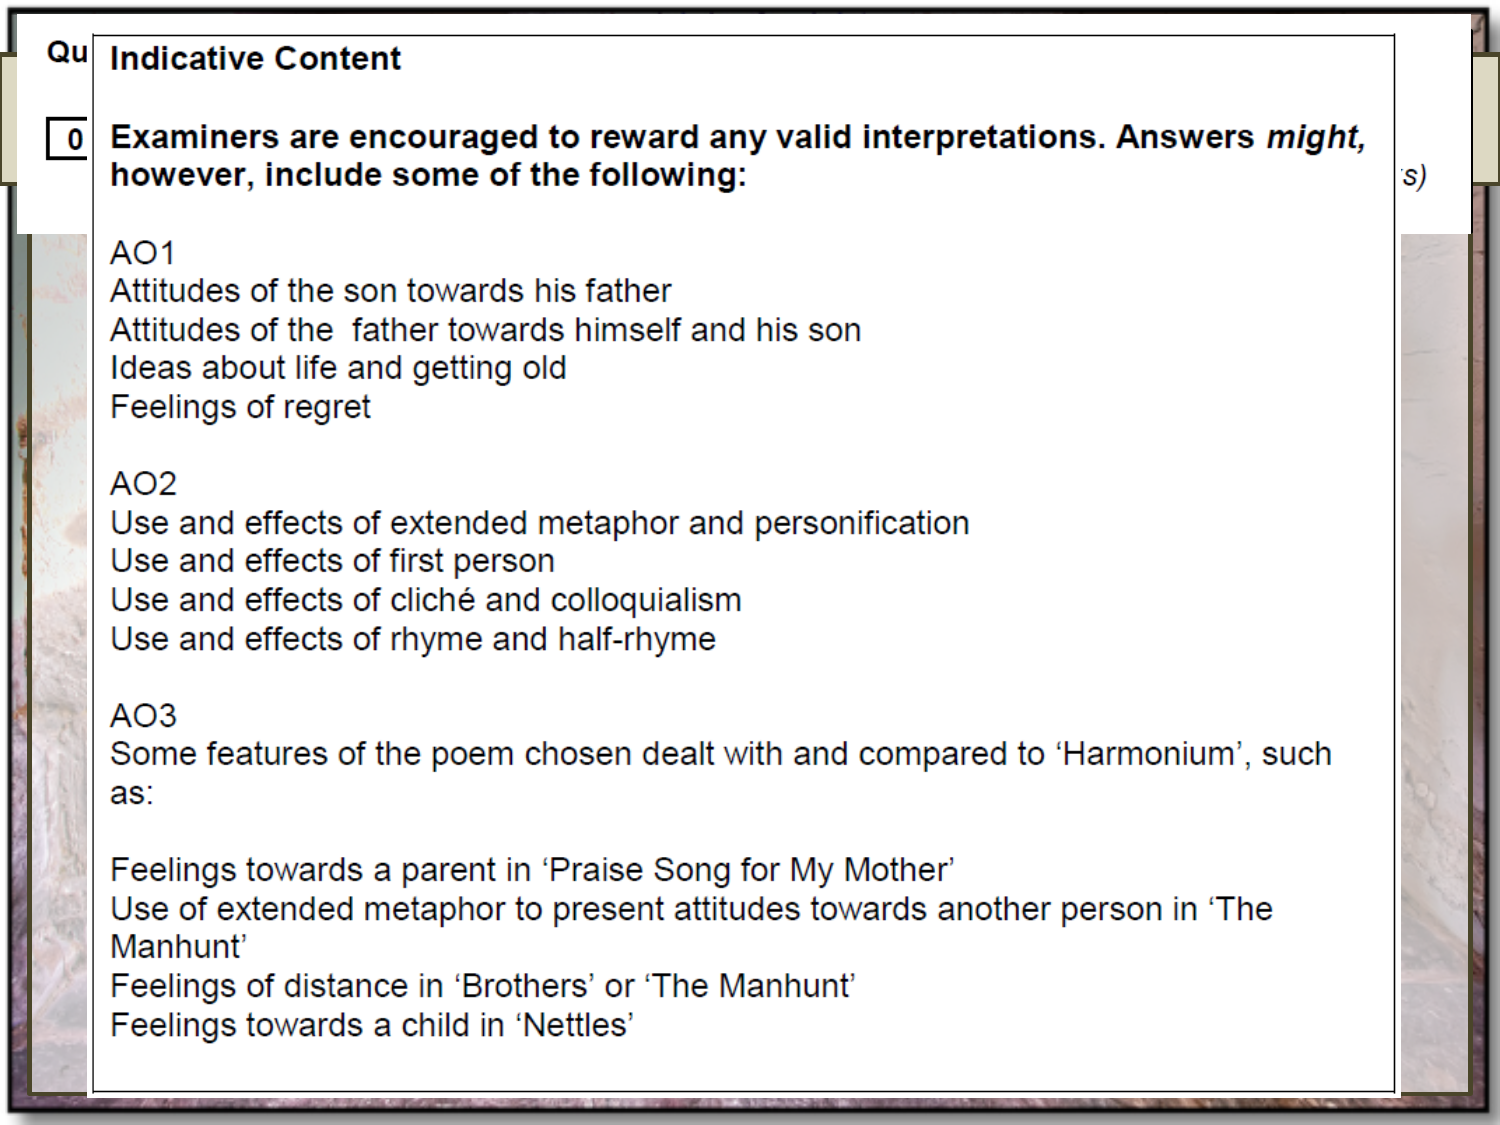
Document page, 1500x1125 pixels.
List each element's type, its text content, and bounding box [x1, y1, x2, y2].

picture [0, 0, 1500, 1125]
text_box Impressions [0, 42, 12, 193]
